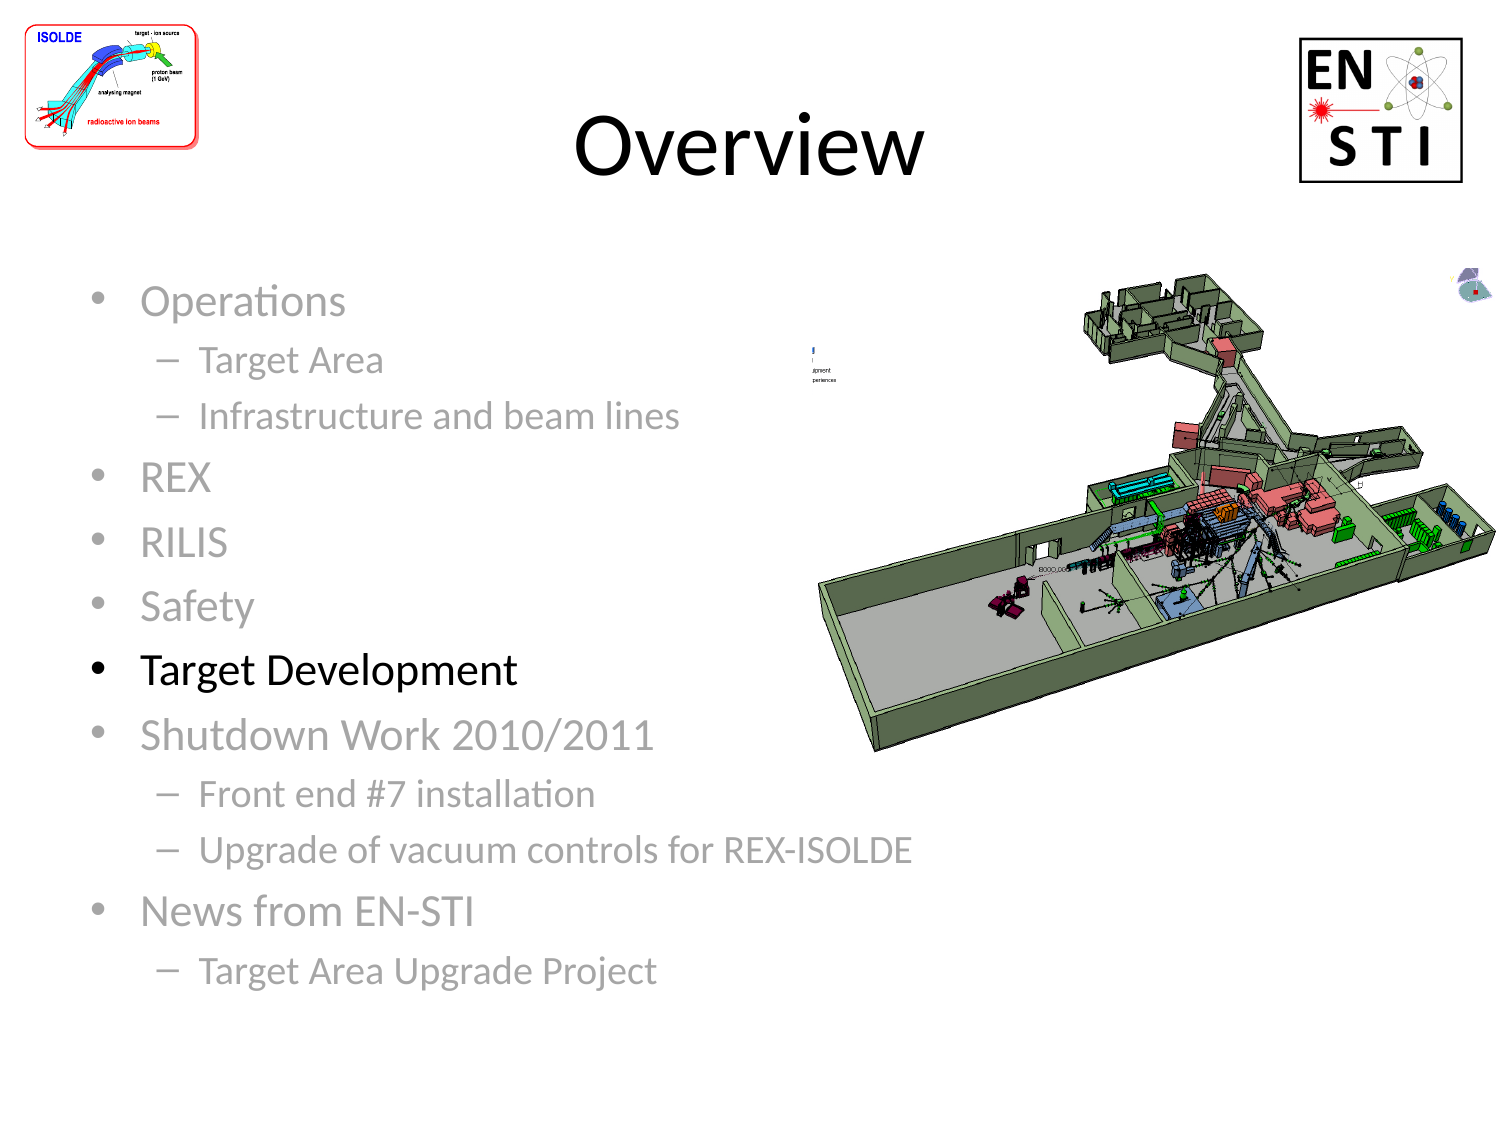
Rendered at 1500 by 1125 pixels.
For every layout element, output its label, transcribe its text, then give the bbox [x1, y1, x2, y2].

list Operations Target Area Infrastructure and beam lines REX RILIS Safety Target Development Shutdown Work 2010/2011 Front end #7 installation Upgrade of vacuum controls for REX-ISOLDE News from EN-STI Target Area Upgrade Project [75, 262, 1425, 1005]
picture [1299, 37, 1463, 183]
picture [24, 24, 200, 151]
picture [812, 268, 1500, 753]
title Overview [75, 45, 1425, 233]
